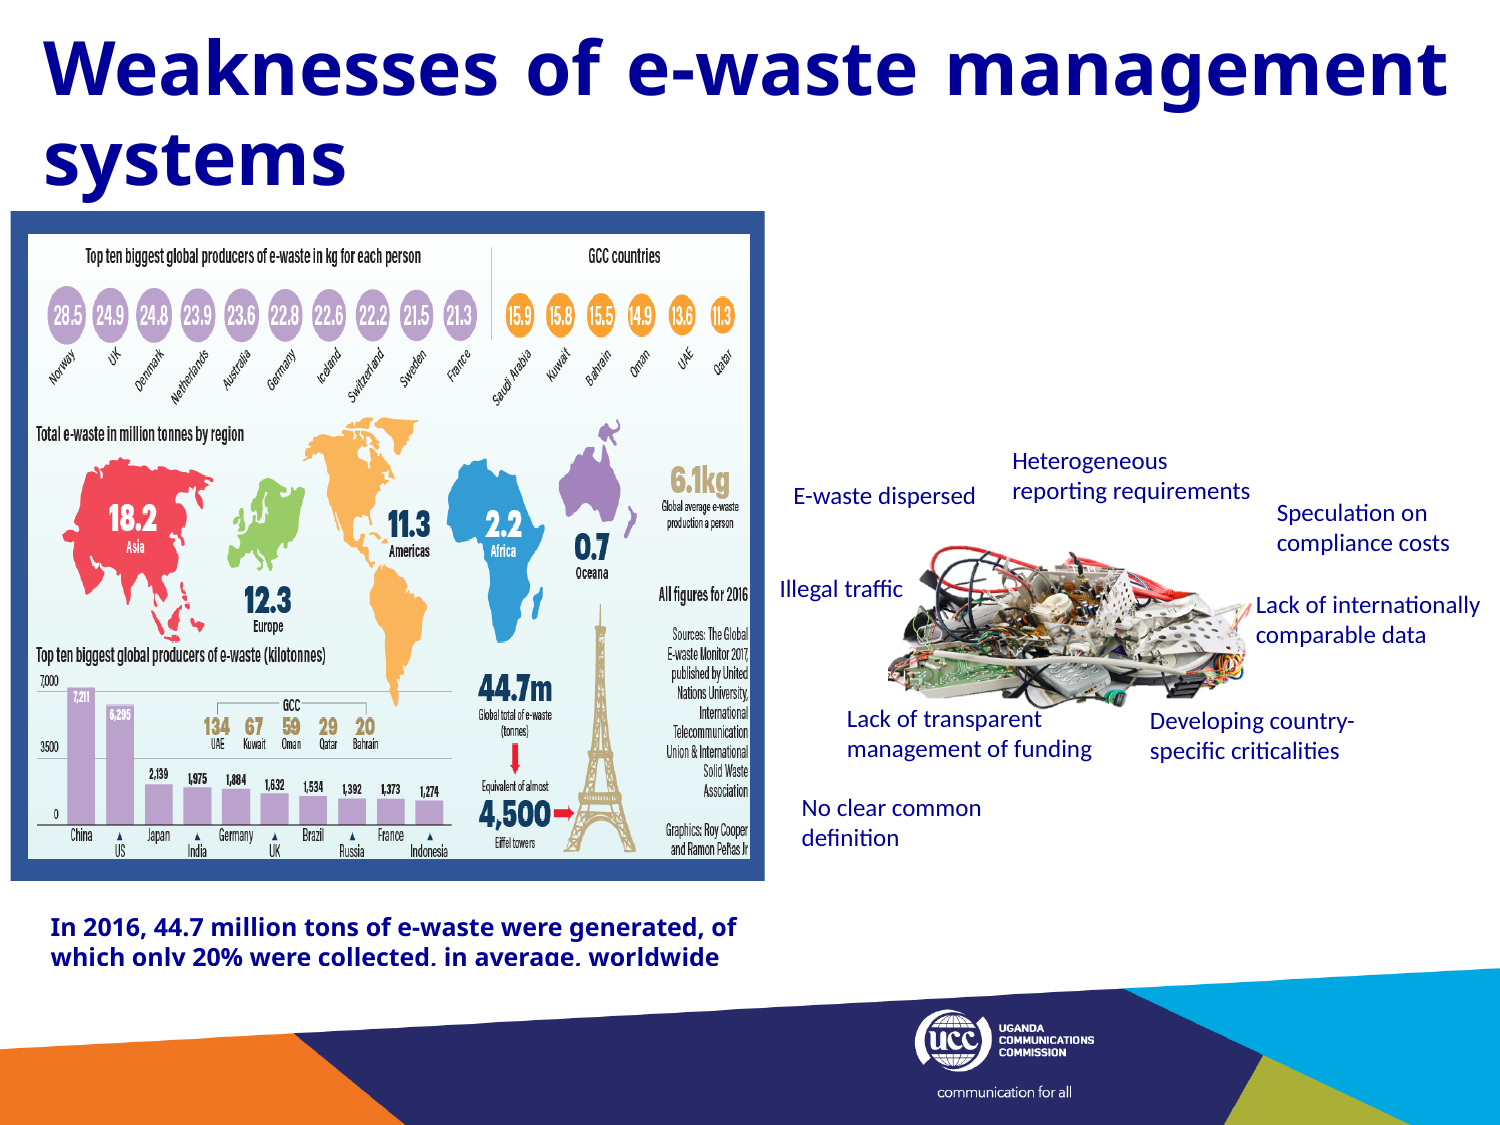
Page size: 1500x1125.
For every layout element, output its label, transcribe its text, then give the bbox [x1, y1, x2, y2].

text_box Illegal traffic [765, 564, 869, 610]
text_box Speculation on compliance costs [1262, 489, 1500, 564]
text_box E-waste dispersed [778, 472, 1187, 518]
text_box Heterogeneous reporting requirements [997, 436, 1325, 512]
picture [0, 966, 1500, 1125]
text_box Lack of transparent management of funding [832, 695, 1135, 770]
picture [869, 540, 1278, 716]
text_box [10, 211, 765, 882]
text_box Weaknesses of e-waste management systems [28, 13, 1466, 209]
text_box Lack of internationally comparable data [1278, 581, 1500, 656]
text_box In 2016, 44.7 million tons of e-waste were generated, of which only 20% were collected, in average, worldwide Source: ITU/UNU/ISWA, 2017 [35, 903, 787, 966]
text_box No clear common definition [786, 784, 1049, 859]
text_box Developing country-specific criticalities [1135, 697, 1445, 773]
